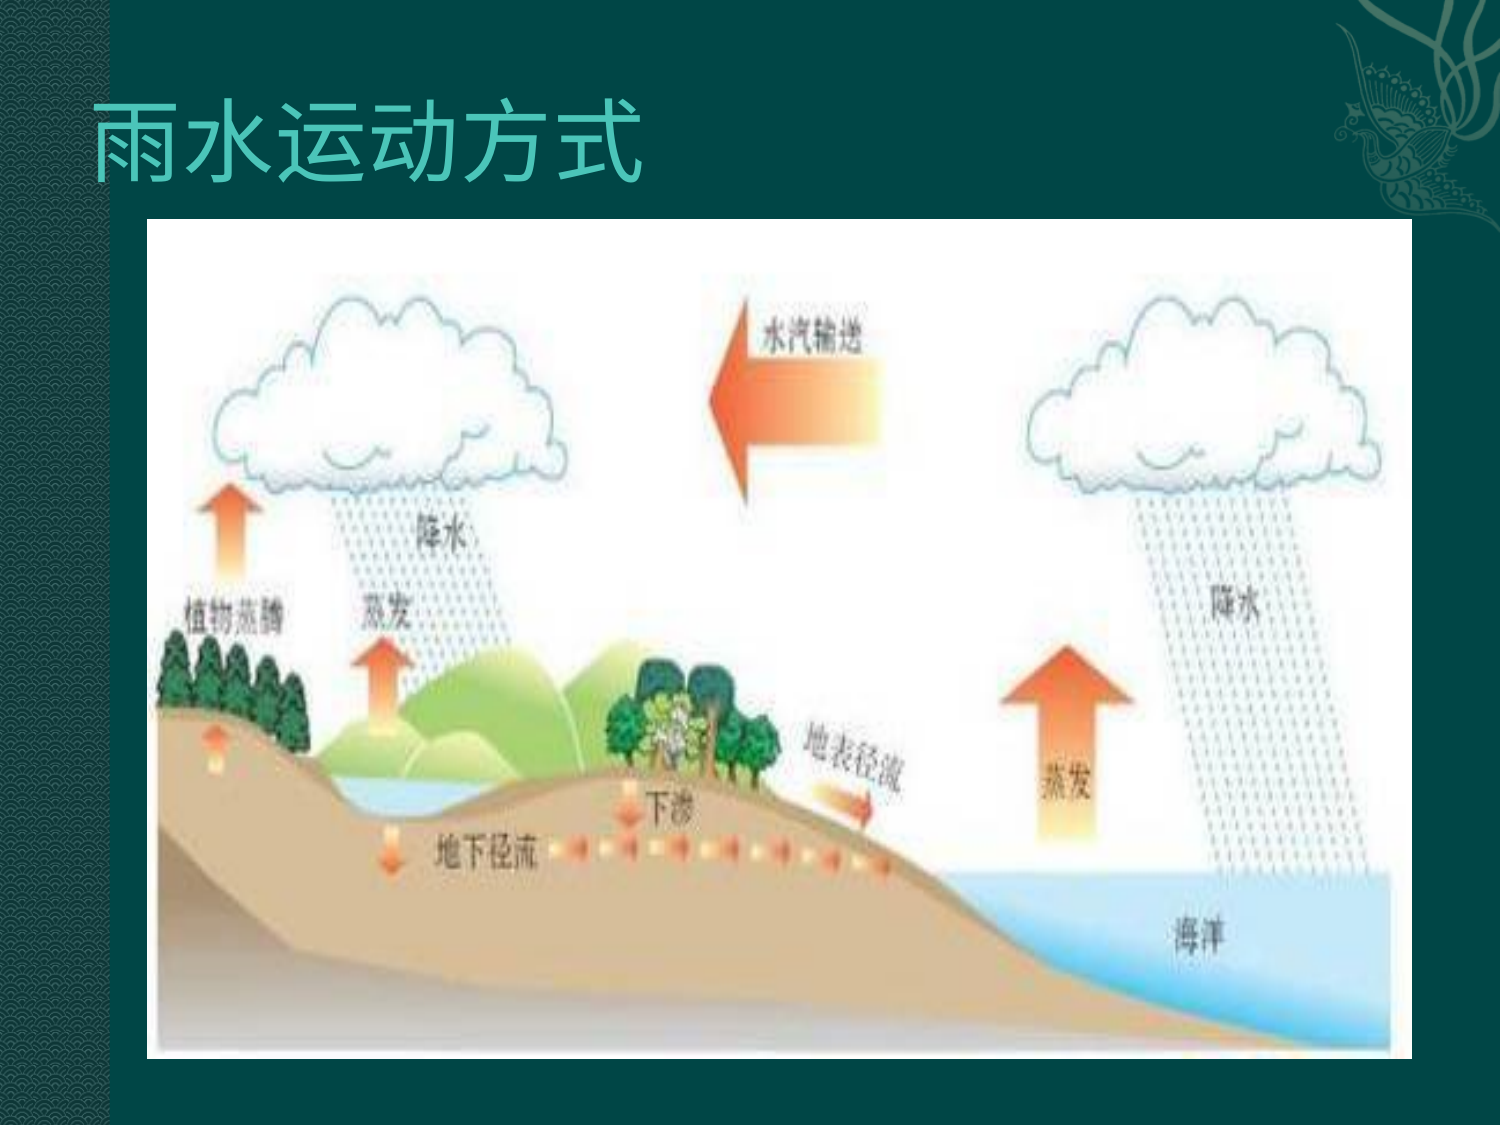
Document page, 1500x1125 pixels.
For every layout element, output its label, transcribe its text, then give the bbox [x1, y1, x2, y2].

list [146, 219, 1412, 1060]
picture [0, 0, 110, 1125]
title 雨水运动方式 [75, 45, 1351, 233]
